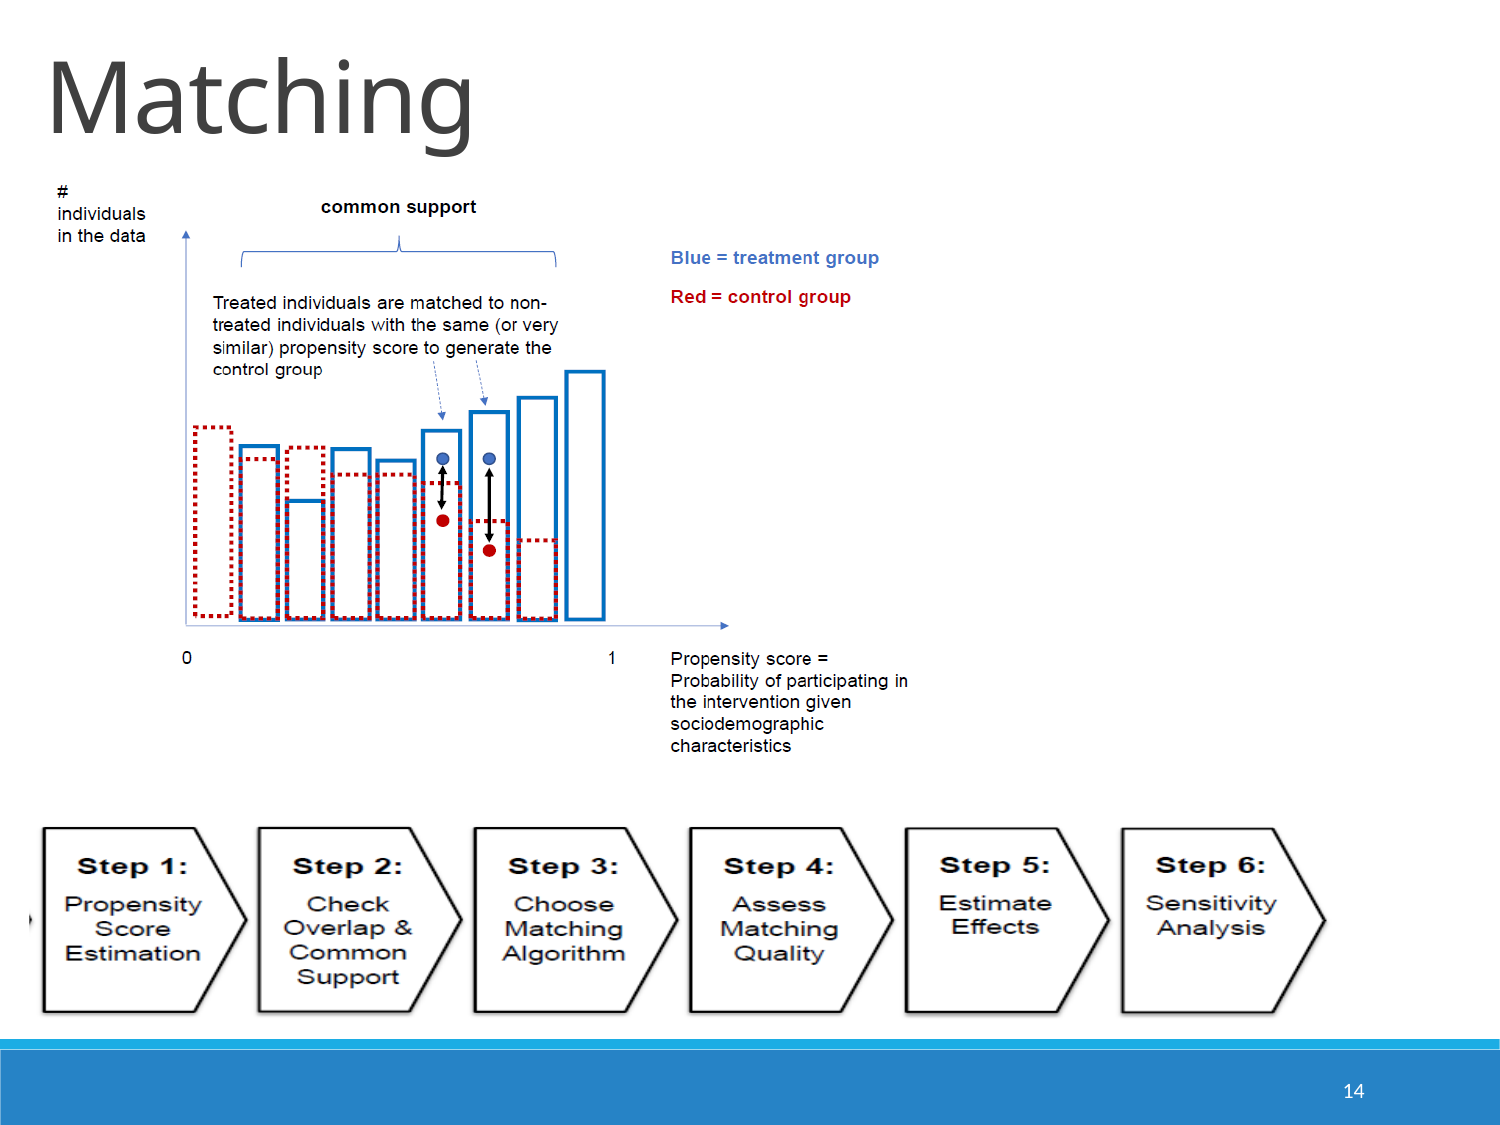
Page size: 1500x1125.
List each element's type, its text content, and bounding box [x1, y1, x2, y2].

text_box [31, 184, 1424, 1000]
text_box Matching [29, 43, 1471, 162]
slide_number 14 [1218, 1059, 1380, 1120]
picture [28, 811, 1346, 1029]
picture [30, 164, 1000, 792]
